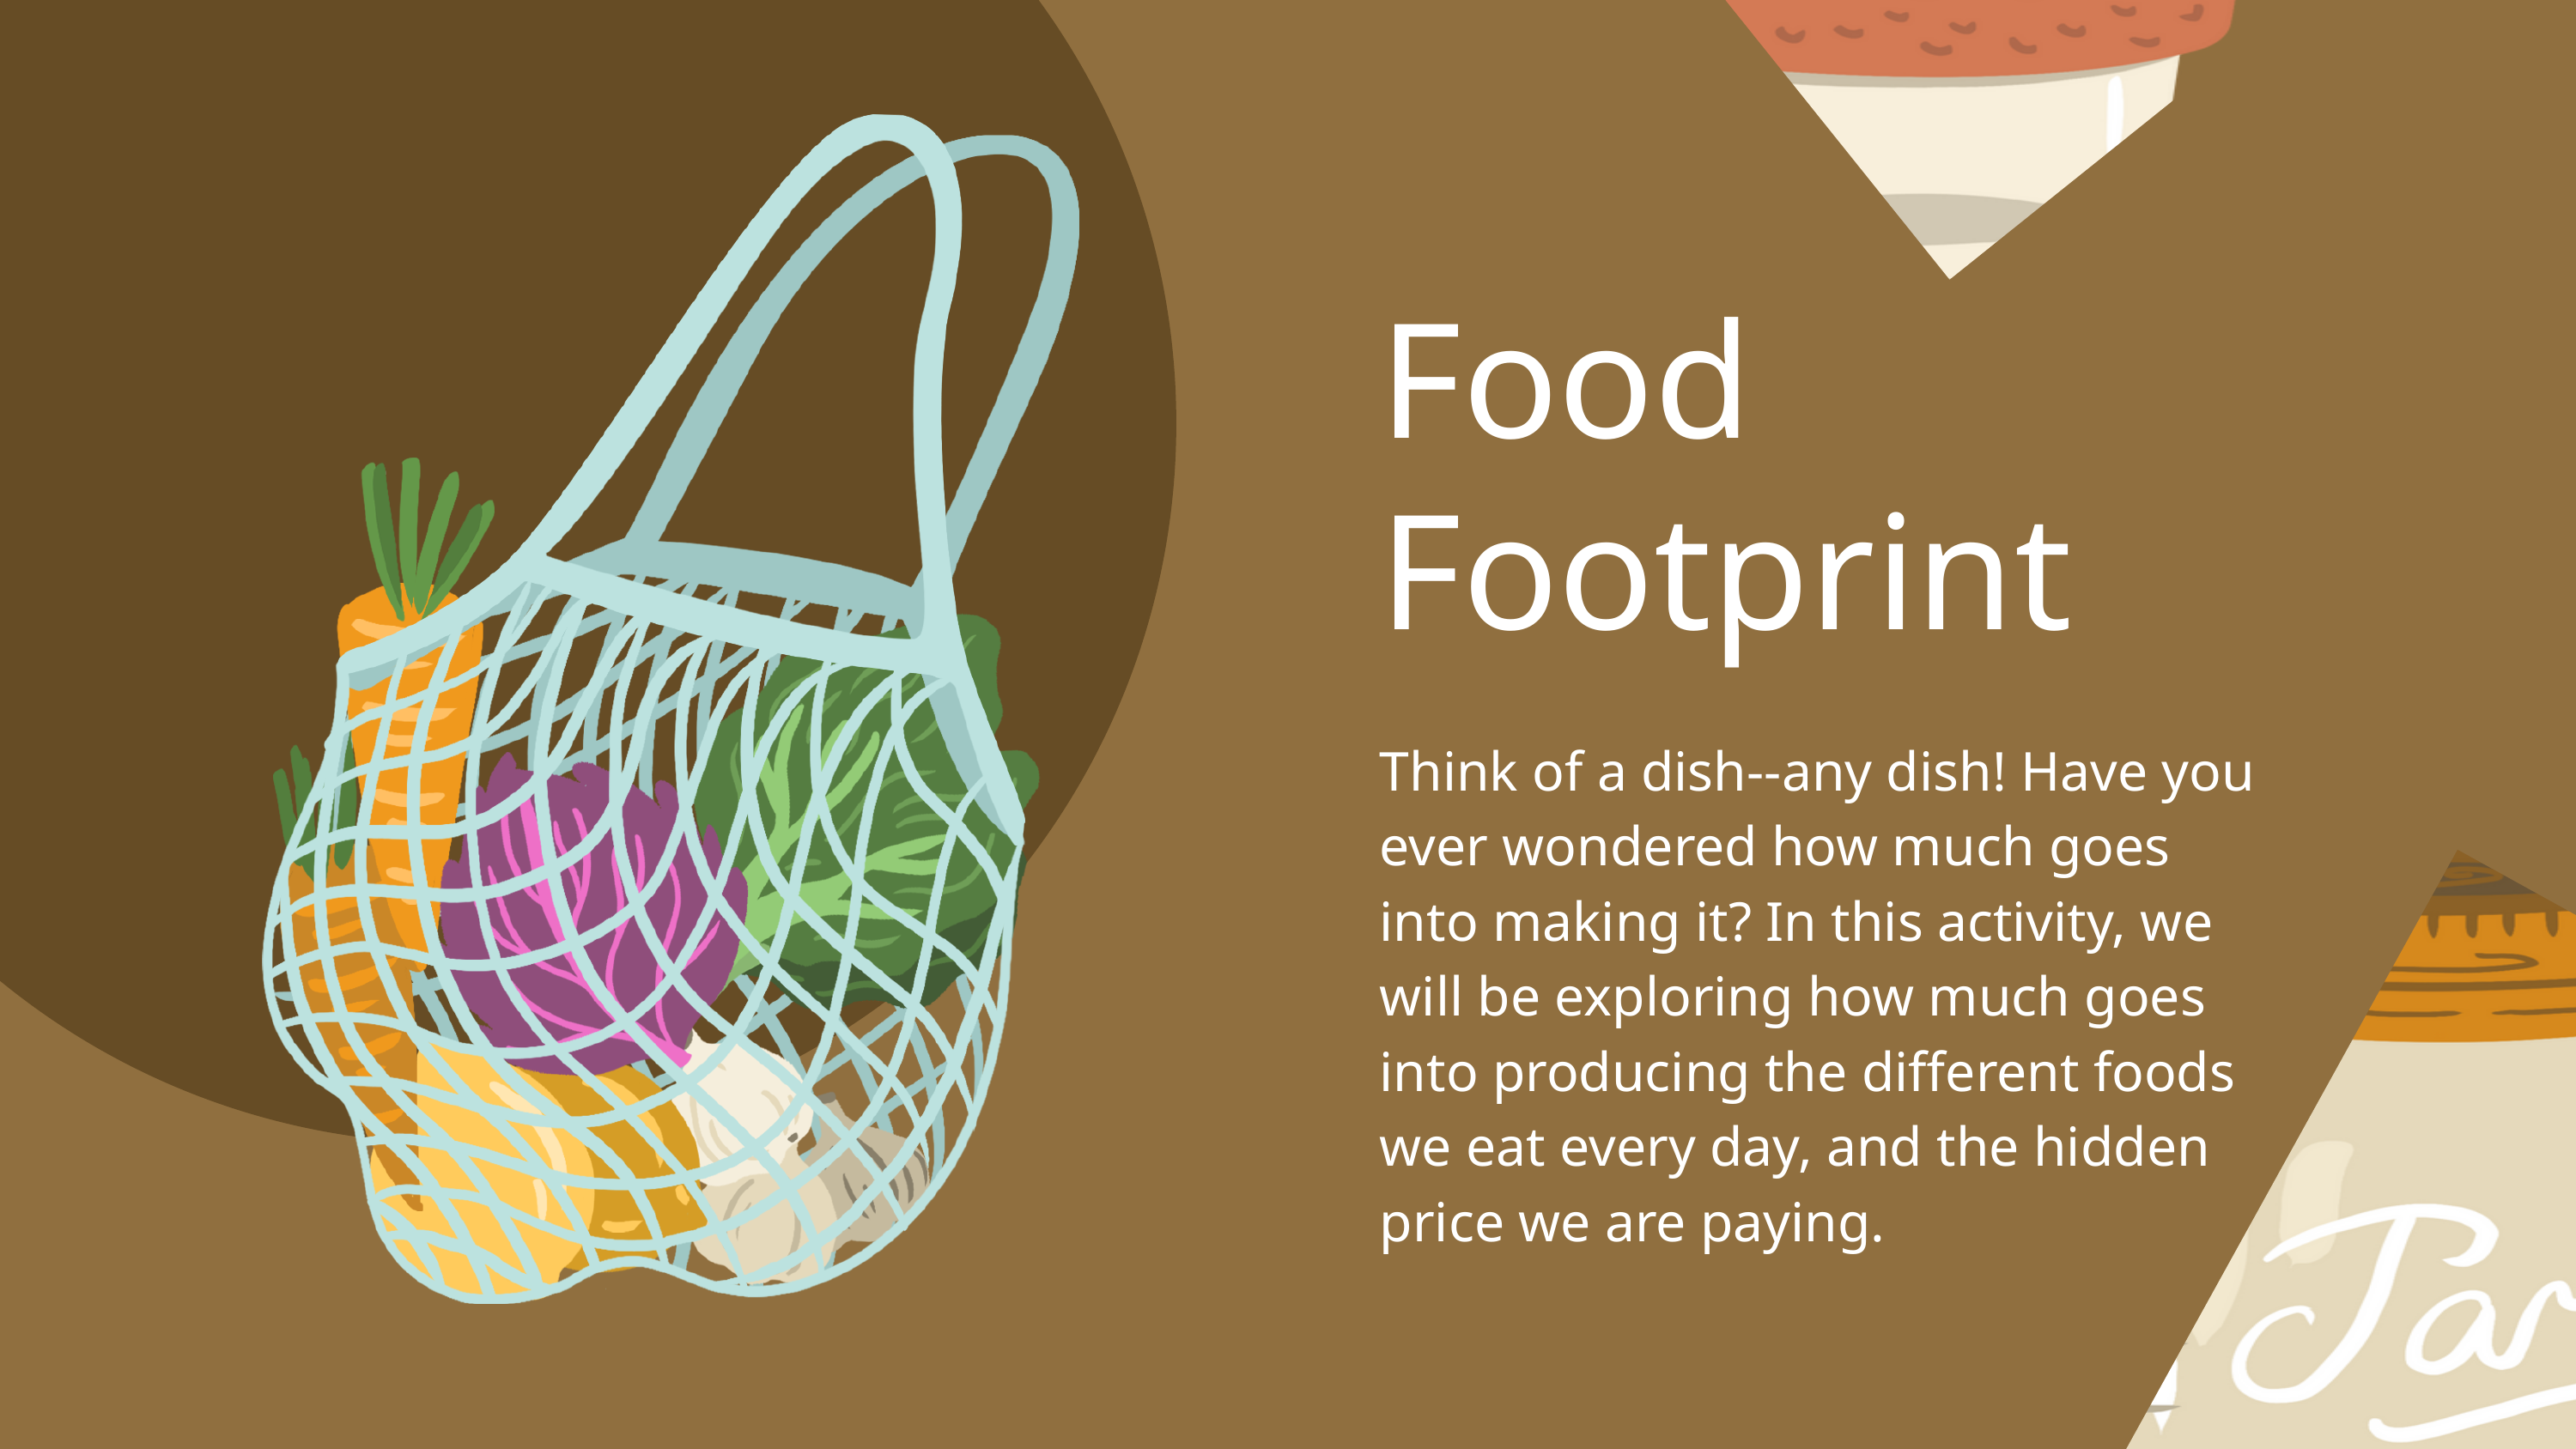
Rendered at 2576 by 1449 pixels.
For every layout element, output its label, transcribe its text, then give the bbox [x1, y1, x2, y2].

text_box [1725, 0, 2265, 279]
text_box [0, 0, 1177, 1144]
text_box [262, 1151, 1080, 1304]
text_box Food Footprint [1379, 279, 2464, 662]
text_box Think of a dish--any dish! Have you ever wondered how much goes into making it? In this activity, we will be exploring how much goes into producing the different foods we eat every day, and the hidden price we are paying. [1379, 726, 2266, 1252]
text_box [2126, 849, 2576, 1449]
